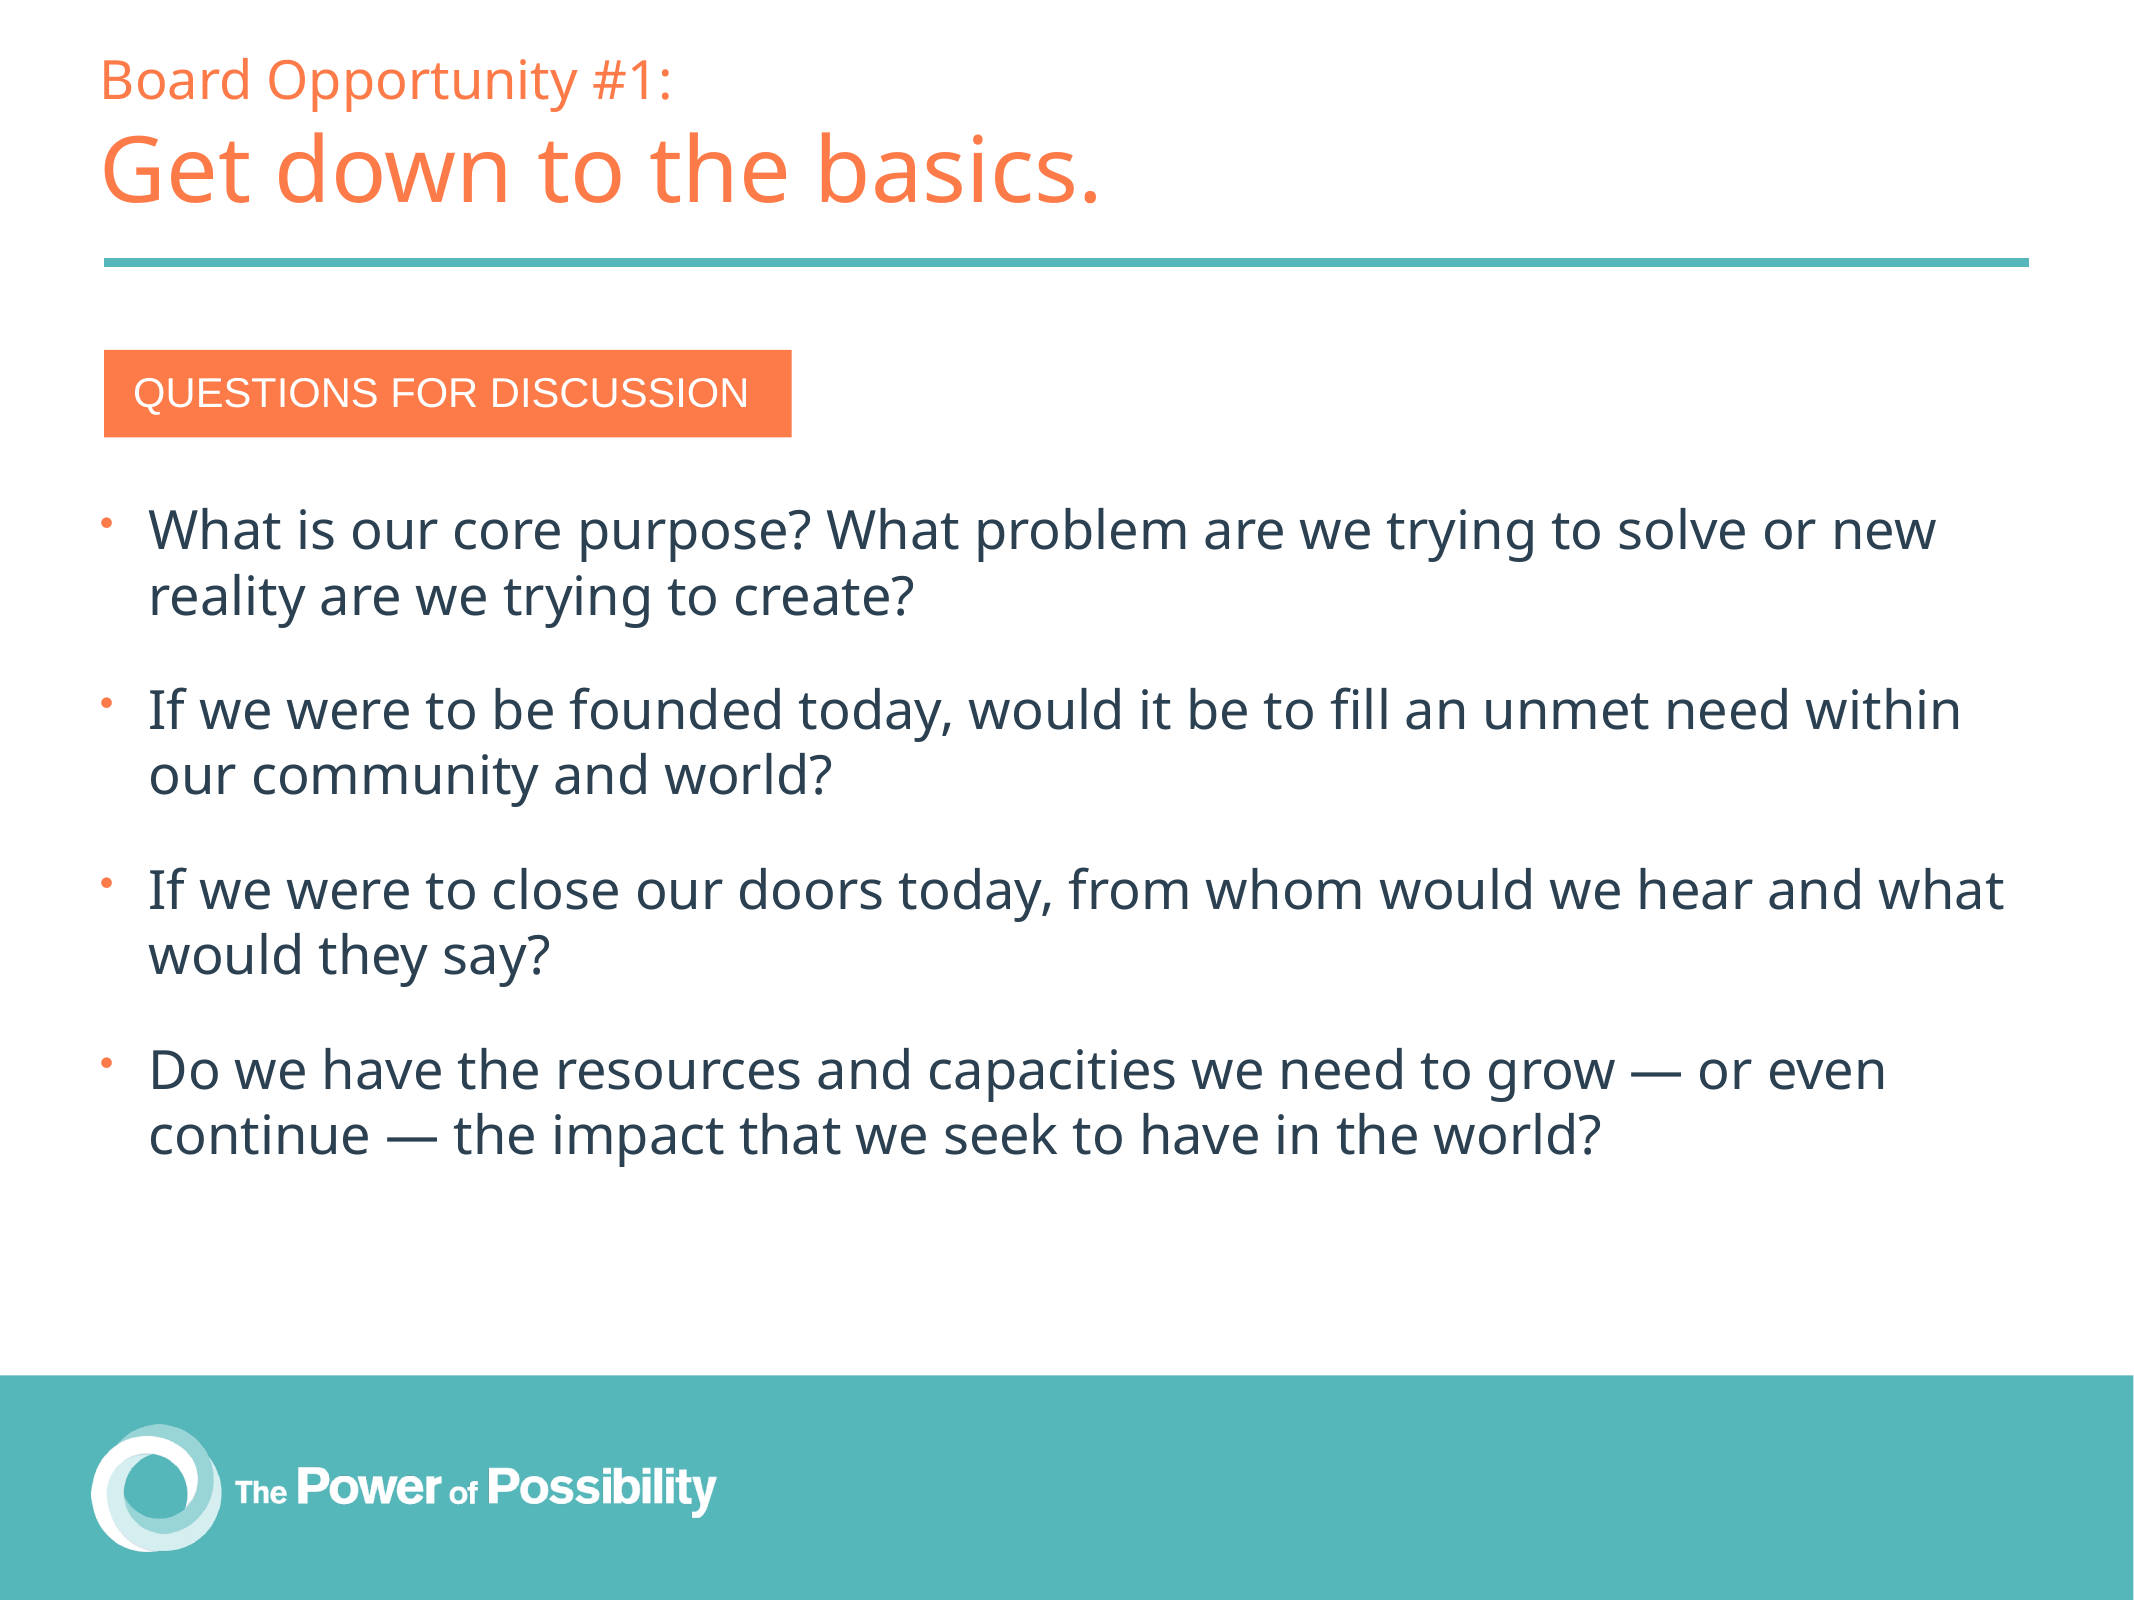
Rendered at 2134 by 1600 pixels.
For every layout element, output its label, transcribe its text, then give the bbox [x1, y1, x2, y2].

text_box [103, 349, 792, 438]
list What is our core purpose? What problem are we trying to solve or new reality are we trying to create? If we were to be founded today, would it be to fill an unmet need within our community and world? If we were to close our doors today, from whom would we hear and what would they say? Do we have the resources and capacities we need to grow — or even continue — the impact that we seek to have in the world? [91, 486, 2030, 1551]
picture [91, 1424, 717, 1552]
title Board Opportunity #1: Get down to the basics. [90, 36, 2134, 351]
